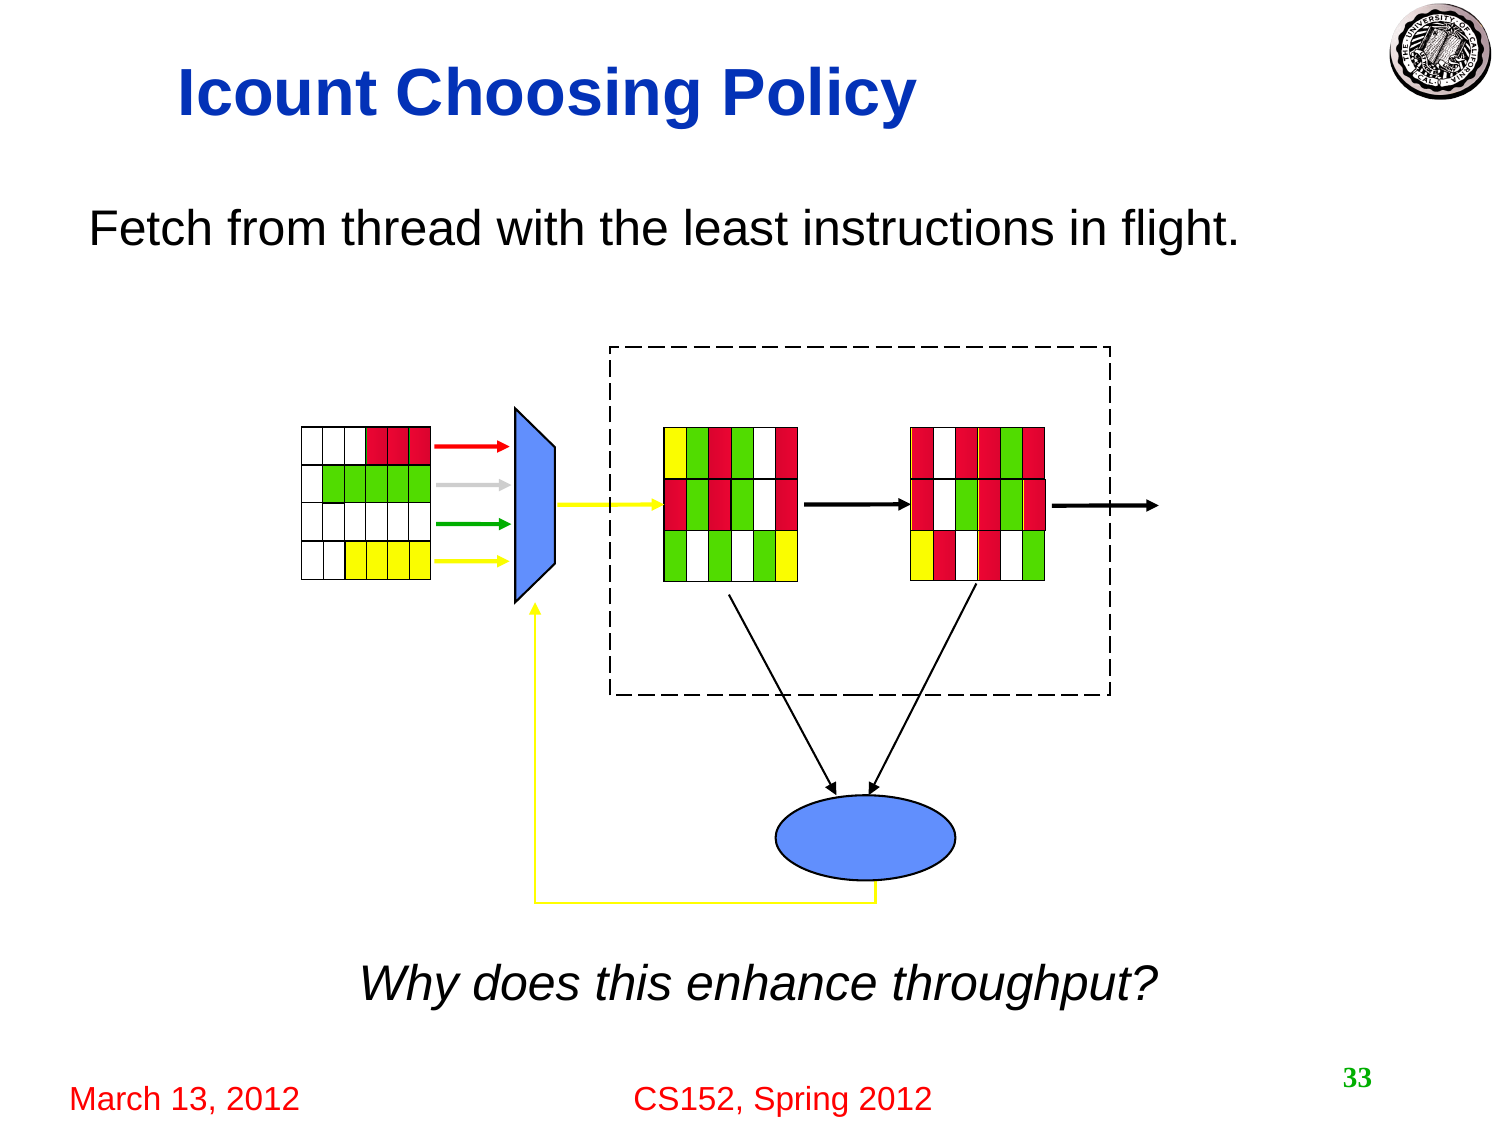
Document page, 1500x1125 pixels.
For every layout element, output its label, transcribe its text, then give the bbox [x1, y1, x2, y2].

slide_number 33 [1074, 1070, 1388, 1101]
text_box Why does this enhance throughput? [61, 949, 1456, 1070]
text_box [301, 347, 1160, 881]
picture [1378, 0, 1500, 103]
title Icount Choosing Policy [162, 0, 1338, 188]
text_box Fetch from thread with the least instructions in flight. [73, 195, 1458, 315]
